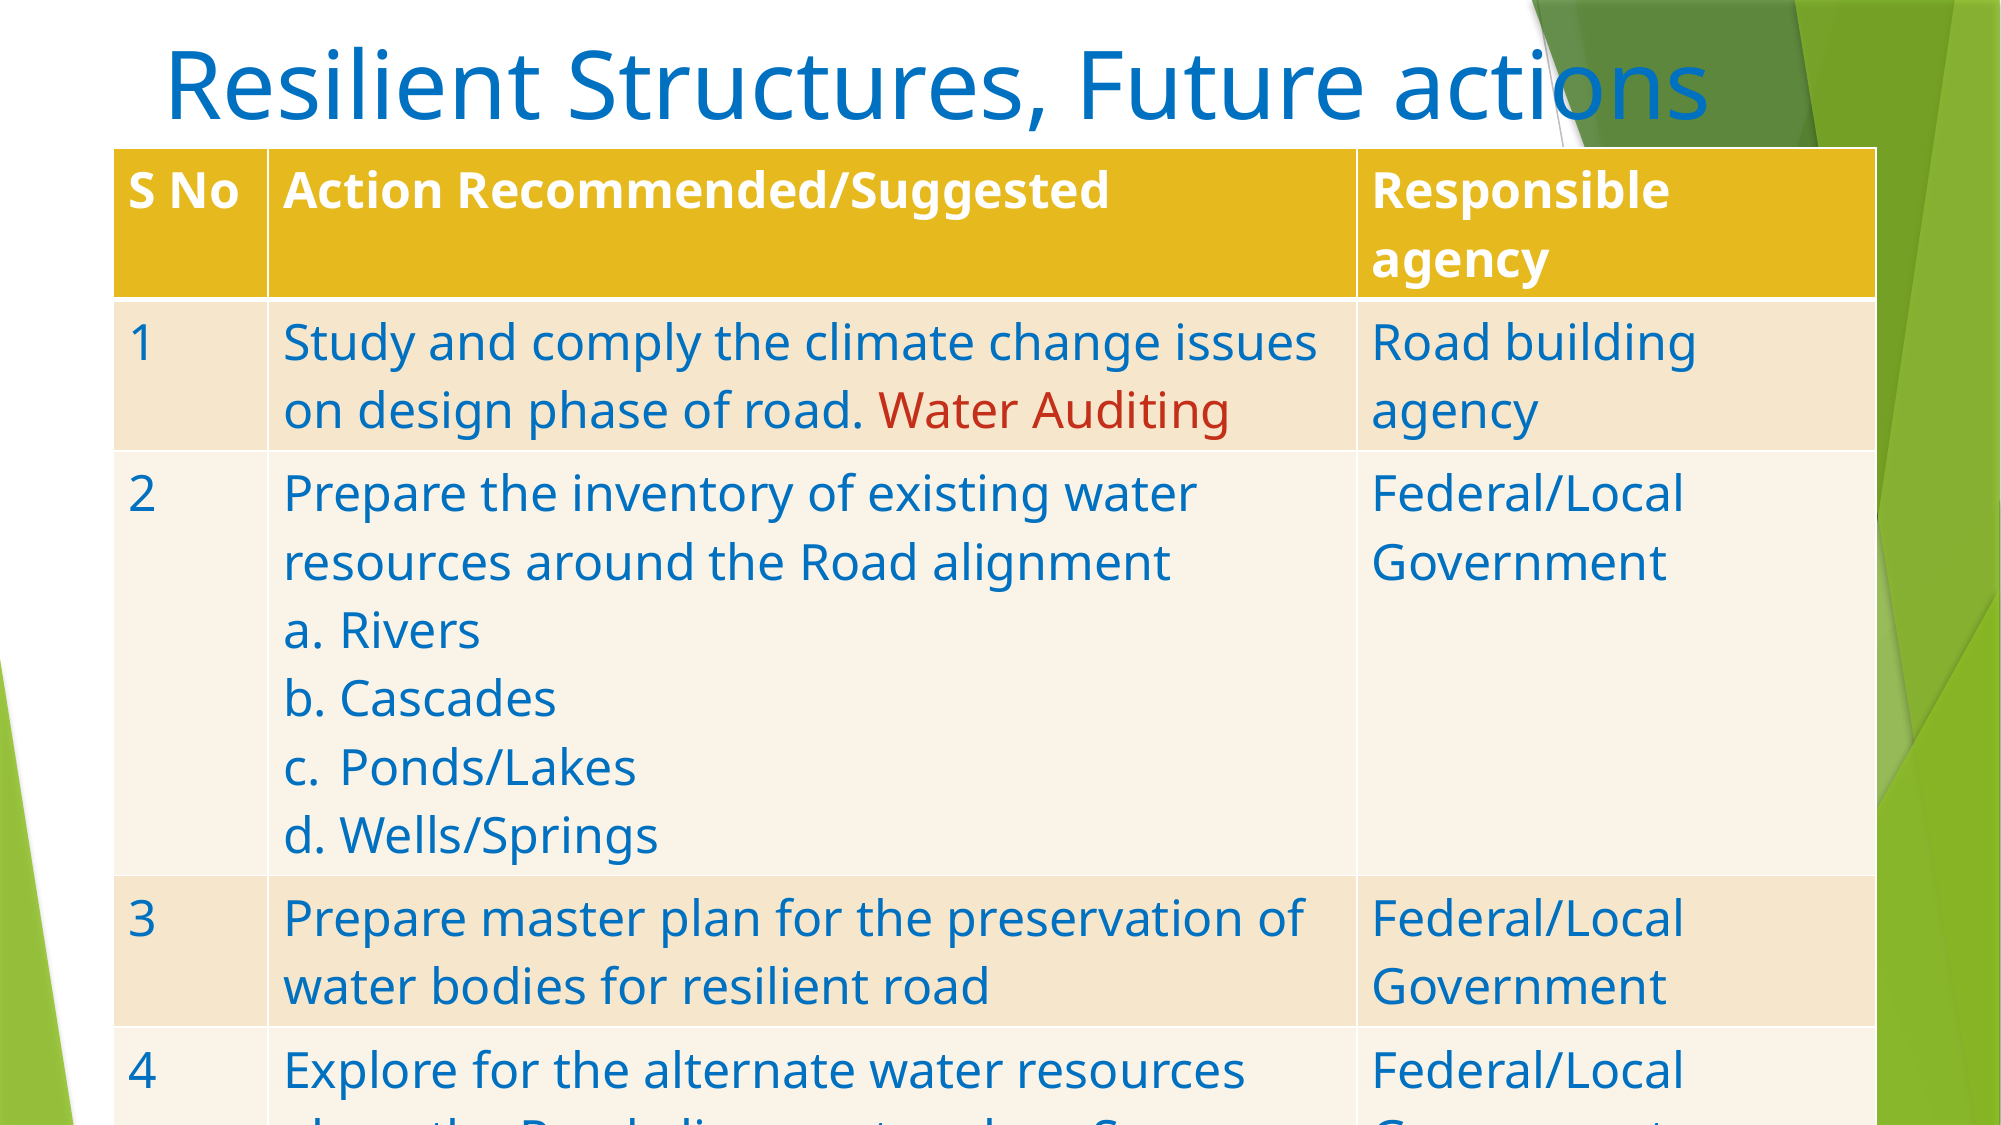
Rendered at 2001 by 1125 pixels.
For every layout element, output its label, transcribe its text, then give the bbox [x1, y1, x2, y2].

table_cell 1 [114, 302, 267, 450]
table_header Responsible agency [1358, 149, 1875, 297]
table_cell 3 [114, 876, 267, 1026]
table_cell Federal/Local Government [1358, 452, 1875, 875]
table_cell Explore for the alternate water resources along the Road alignment such as Snow harvesting, Reservoir, Fishery, Forestry [269, 1028, 1356, 1125]
table_cell Study and comply the climate change issues on design phase of road. Water Auditing [269, 302, 1356, 450]
table_cell 4 [114, 1028, 267, 1125]
table_cell Road building agency [1358, 302, 1875, 450]
table_cell Prepare the inventory of existing water resources around the Road alignment Rivers Cascades Ponds/Lakes Wells/Springs [269, 452, 1356, 875]
table_cell Federal/Local Government [1358, 1028, 1875, 1125]
table_cell 2 [114, 452, 267, 875]
table_header S No [114, 149, 267, 297]
title Resilient Structures, Future actions [113, 17, 1738, 147]
table_cell Prepare master plan for the preservation of water bodies for resilient road [269, 876, 1356, 1026]
table_header Action Recommended/Suggested [269, 149, 1356, 297]
table_cell Federal/Local Government [1358, 876, 1875, 1026]
